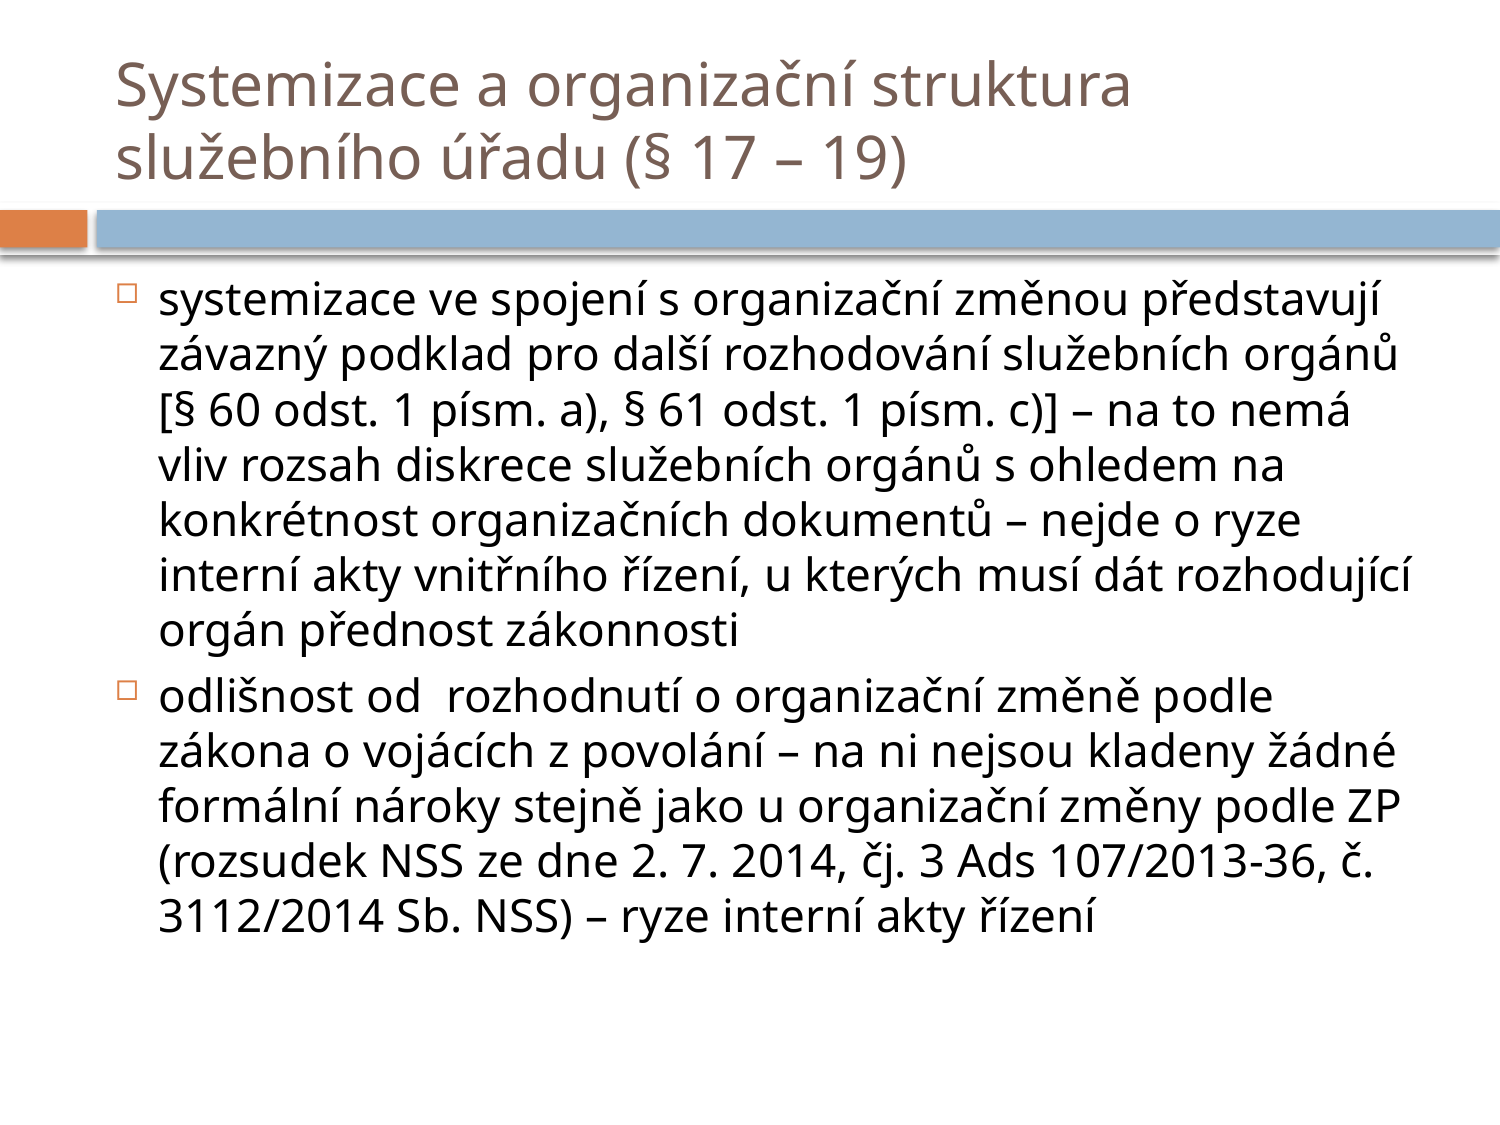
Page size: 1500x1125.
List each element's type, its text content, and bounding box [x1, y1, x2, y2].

list systemizace ve spojení s organizační změnou představují závazný podklad pro další rozhodování služebních orgánů [§ 60 odst. 1 písm. a), § 61 odst. 1 písm. c)] – na to nemá vliv rozsah diskrece služebních orgánů s ohledem na konkrétnost organizačních dokumentů – nejde o ryze interní akty vnitřního řízení, u kterých musí dát rozhodující orgán přednost zákonnosti odlišnost od rozhodnutí o organizační změně podle zákona o vojácích z povolání – na ni nejsou kladeny žádné formální nároky stejně jako u organizační změny podle ZP (rozsudek NSS ze dne 2. 7. 2014, čj. 3 Ads 107/2013-36, č. 3112/2014 Sb. NSS) – ryze interní akty řízení [100, 262, 1438, 1000]
title Systemizace a organizační struktura služebního úřadu (§ 17 – 19) [100, 37, 1438, 200]
